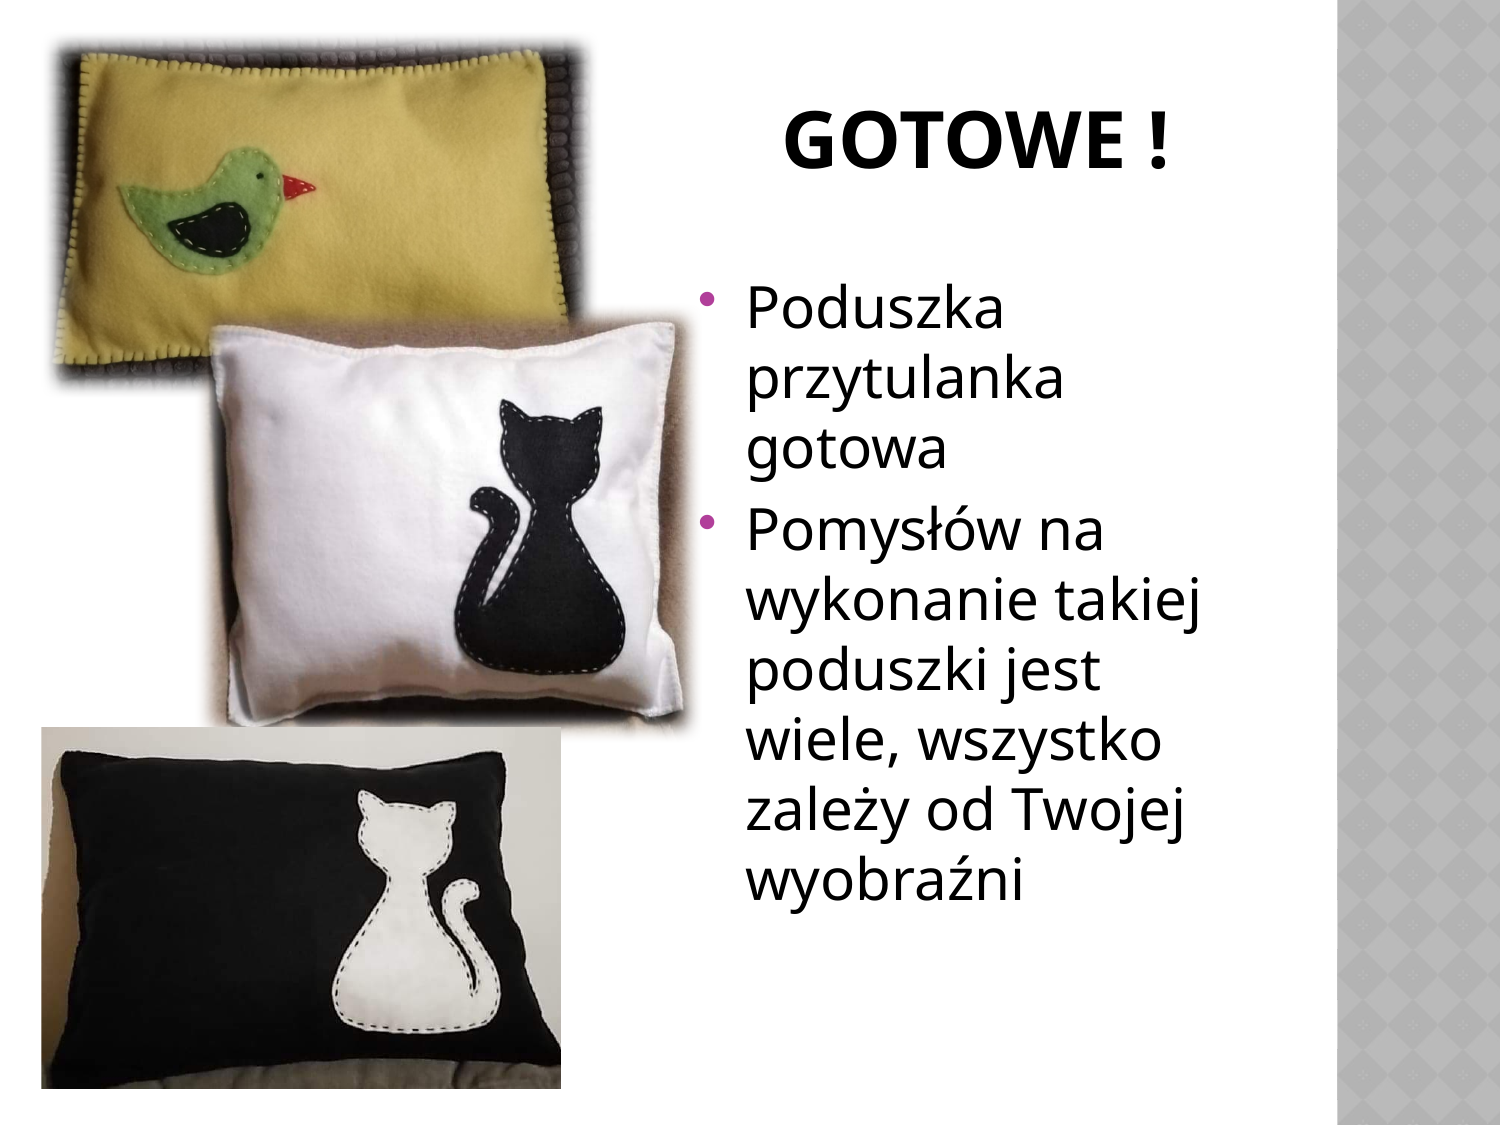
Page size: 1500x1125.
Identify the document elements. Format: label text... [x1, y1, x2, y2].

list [40, 30, 599, 398]
list Poduszka przytulanka gotowa Pomysłów na wykonanie takiej poduszki jest wiele, wszystko zależy od Twojej wyobraźni [685, 262, 1263, 1005]
picture [40, 302, 704, 1089]
title Gotowe ! [606, 52, 1263, 185]
